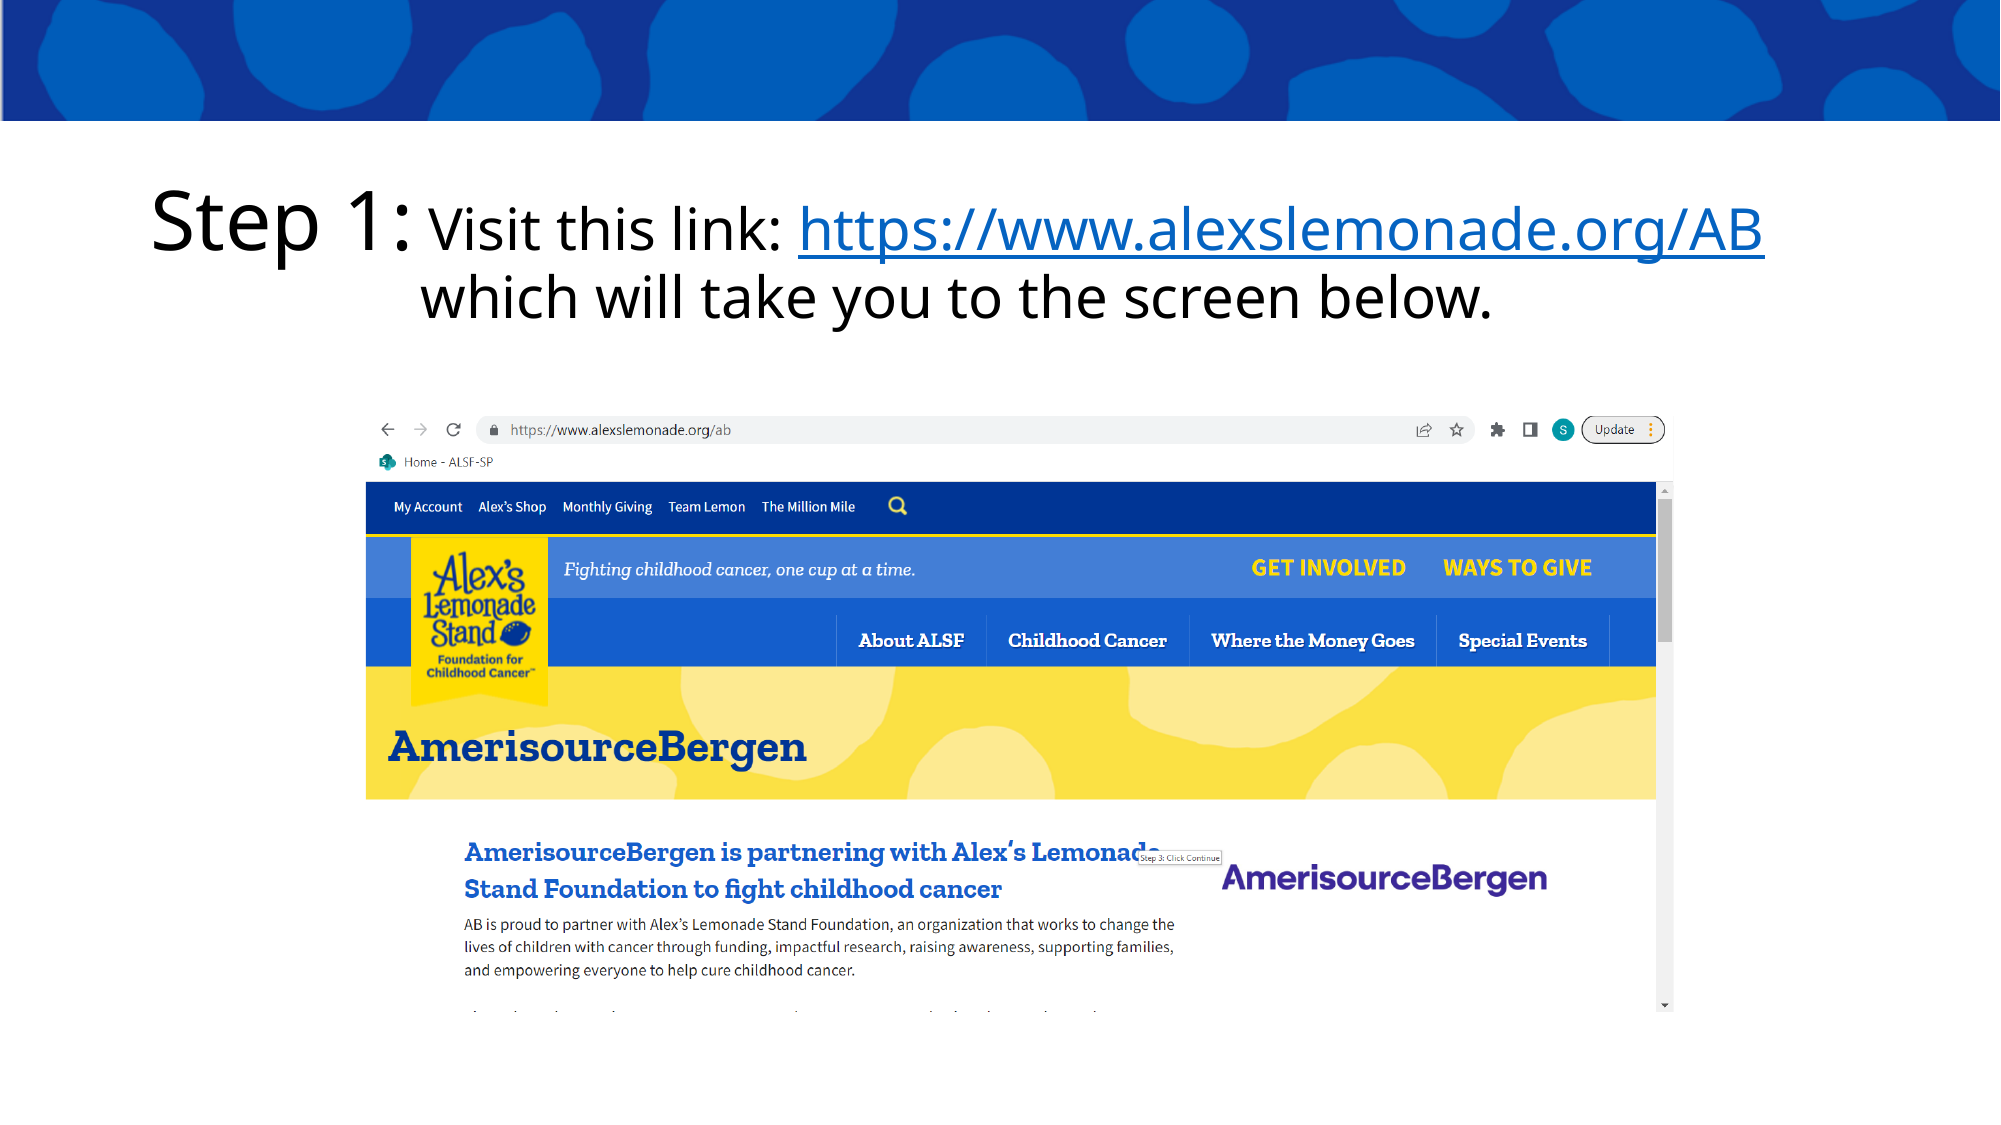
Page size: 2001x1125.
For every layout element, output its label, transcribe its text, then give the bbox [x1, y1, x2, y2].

title Step 1: Visit this link: https://www.alexslemonade.org/AB which will take you to the screen below. [95, 146, 1821, 364]
picture [0, 0, 2000, 121]
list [365, 416, 1674, 1012]
